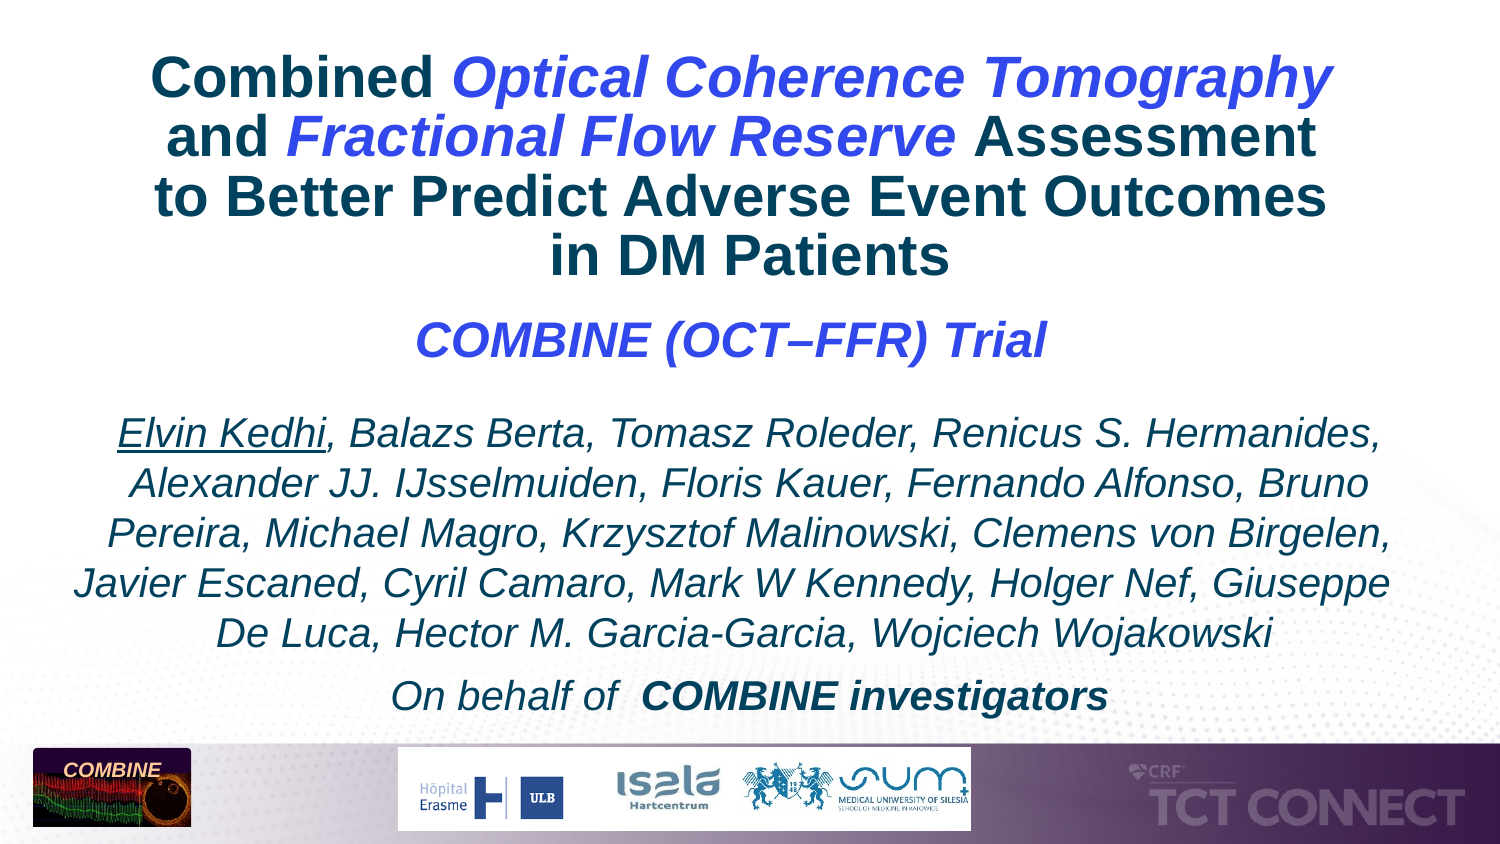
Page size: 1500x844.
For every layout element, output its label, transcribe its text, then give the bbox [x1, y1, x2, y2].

picture [0, 0, 1500, 844]
text_box COMBINE (OCT–FFR) Trial [391, 300, 1072, 376]
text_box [32, 747, 971, 831]
title Combined Optical Coherence Tomography and Fractional Flow Reserve Assessment to Better Predict Adverse Event Outcomes in DM Patients [19, 40, 1480, 357]
subtitle Elvin Kedhi, Balazs Berta, Tomasz Roleder, Renicus S. Hermanides, Alexander JJ. IJsselmuiden, Floris Kauer, Fernando Alfonso, Bruno Pereira, Michael Magro, Krzysztof Malinowski, Clemens von Birgelen, Javier Escaned, Cyril Camaro, Mark W Kennedy, Holger Nef, Giuseppe De Luca, Hector M. Garcia-Garcia, Wojciech Wojakowski On behalf of COMBINE investigators [38, 398, 1462, 489]
